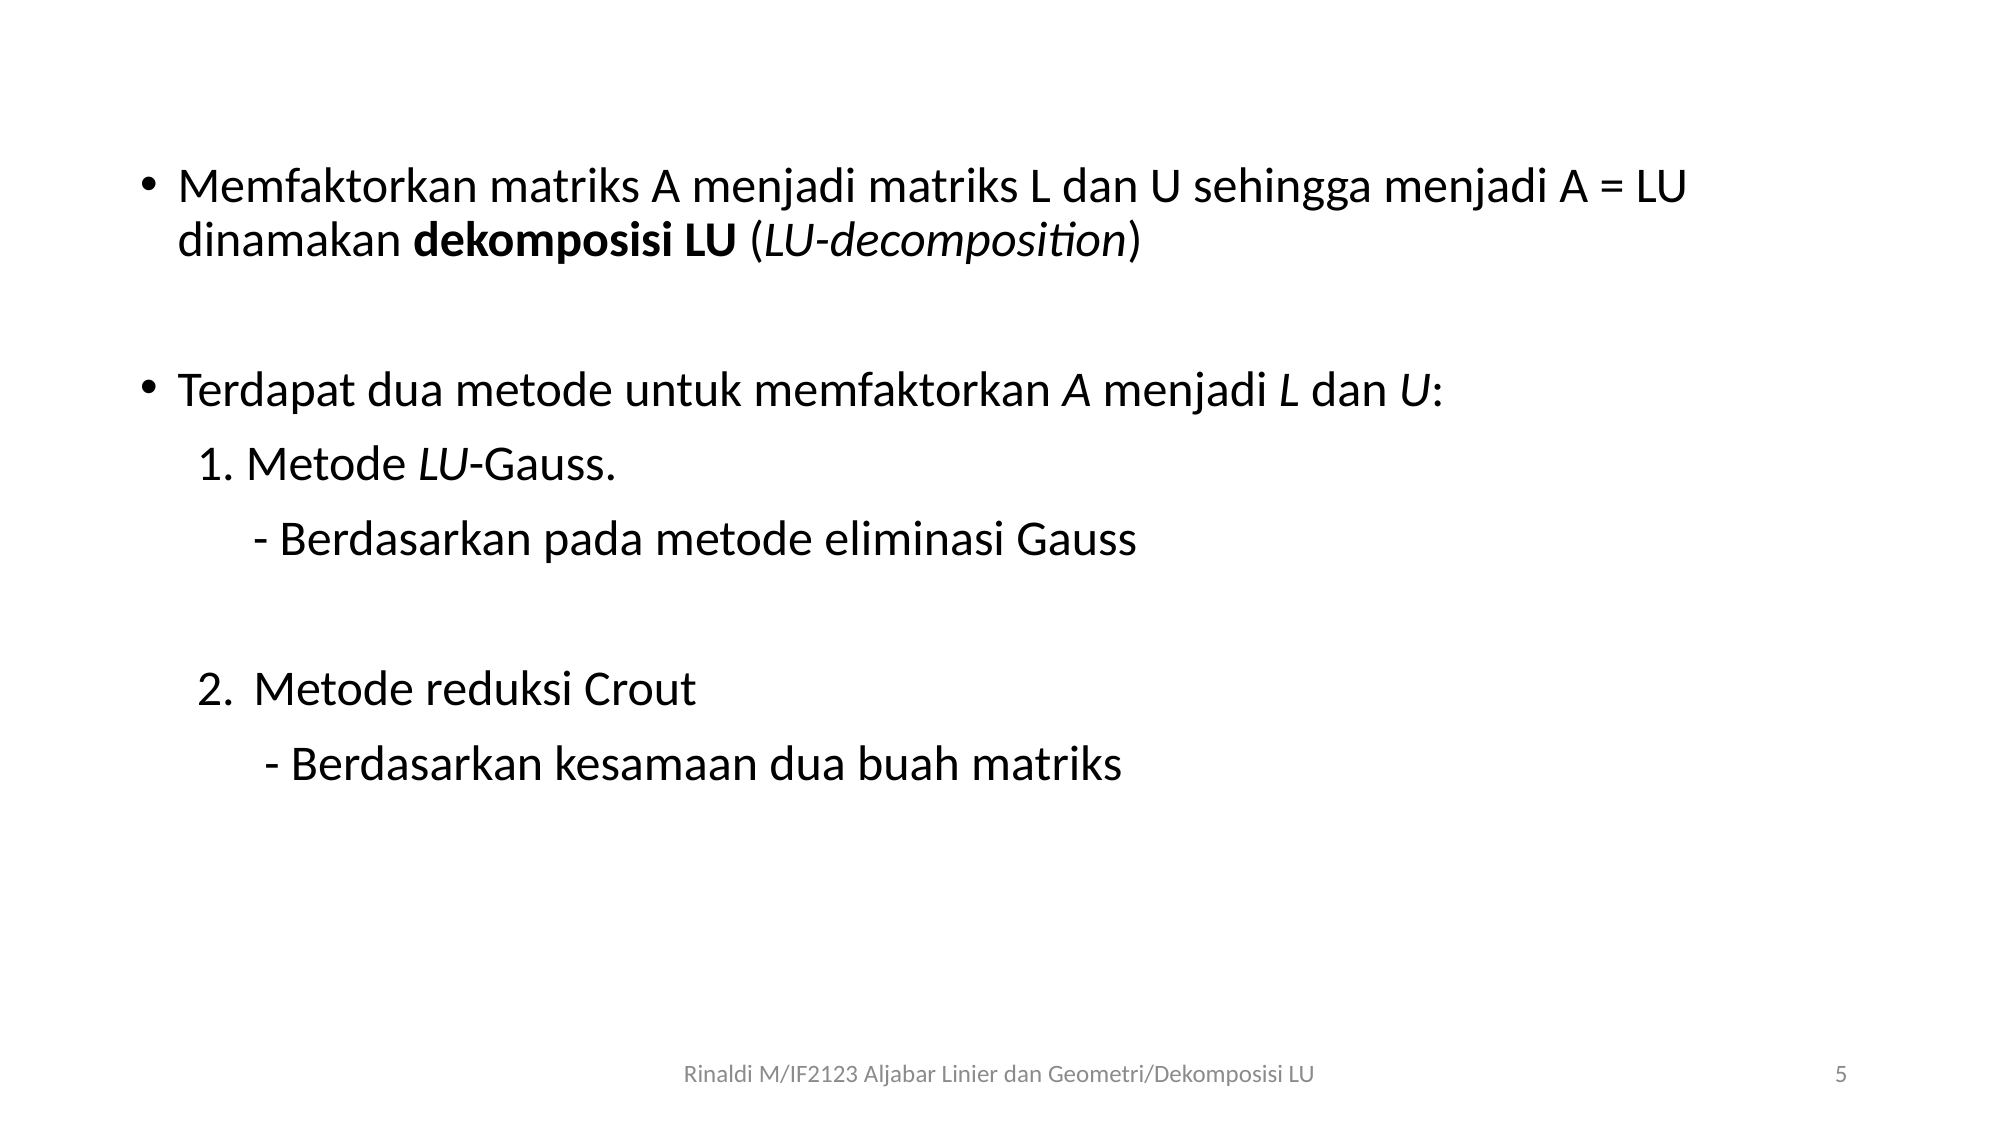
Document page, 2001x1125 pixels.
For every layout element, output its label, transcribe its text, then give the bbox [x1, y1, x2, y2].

list Memfaktorkan matriks A menjadi matriks L dan U sehingga menjadi A = LU dinamakan dekomposisi LU (LU-decomposition) Terdapat dua metode untuk memfaktorkan A menjadi L dan U: Metode LU-Gauss. - Berdasarkan pada metode eliminasi Gauss Metode reduksi Crout - Berdasarkan kesamaan dua buah matriks [125, 151, 1817, 1005]
slide_number 5 [1412, 1042, 1863, 1103]
footer Rinaldi M/IF2123 Aljabar Linier dan Geometri/Dekomposisi LU [662, 1042, 1338, 1103]
